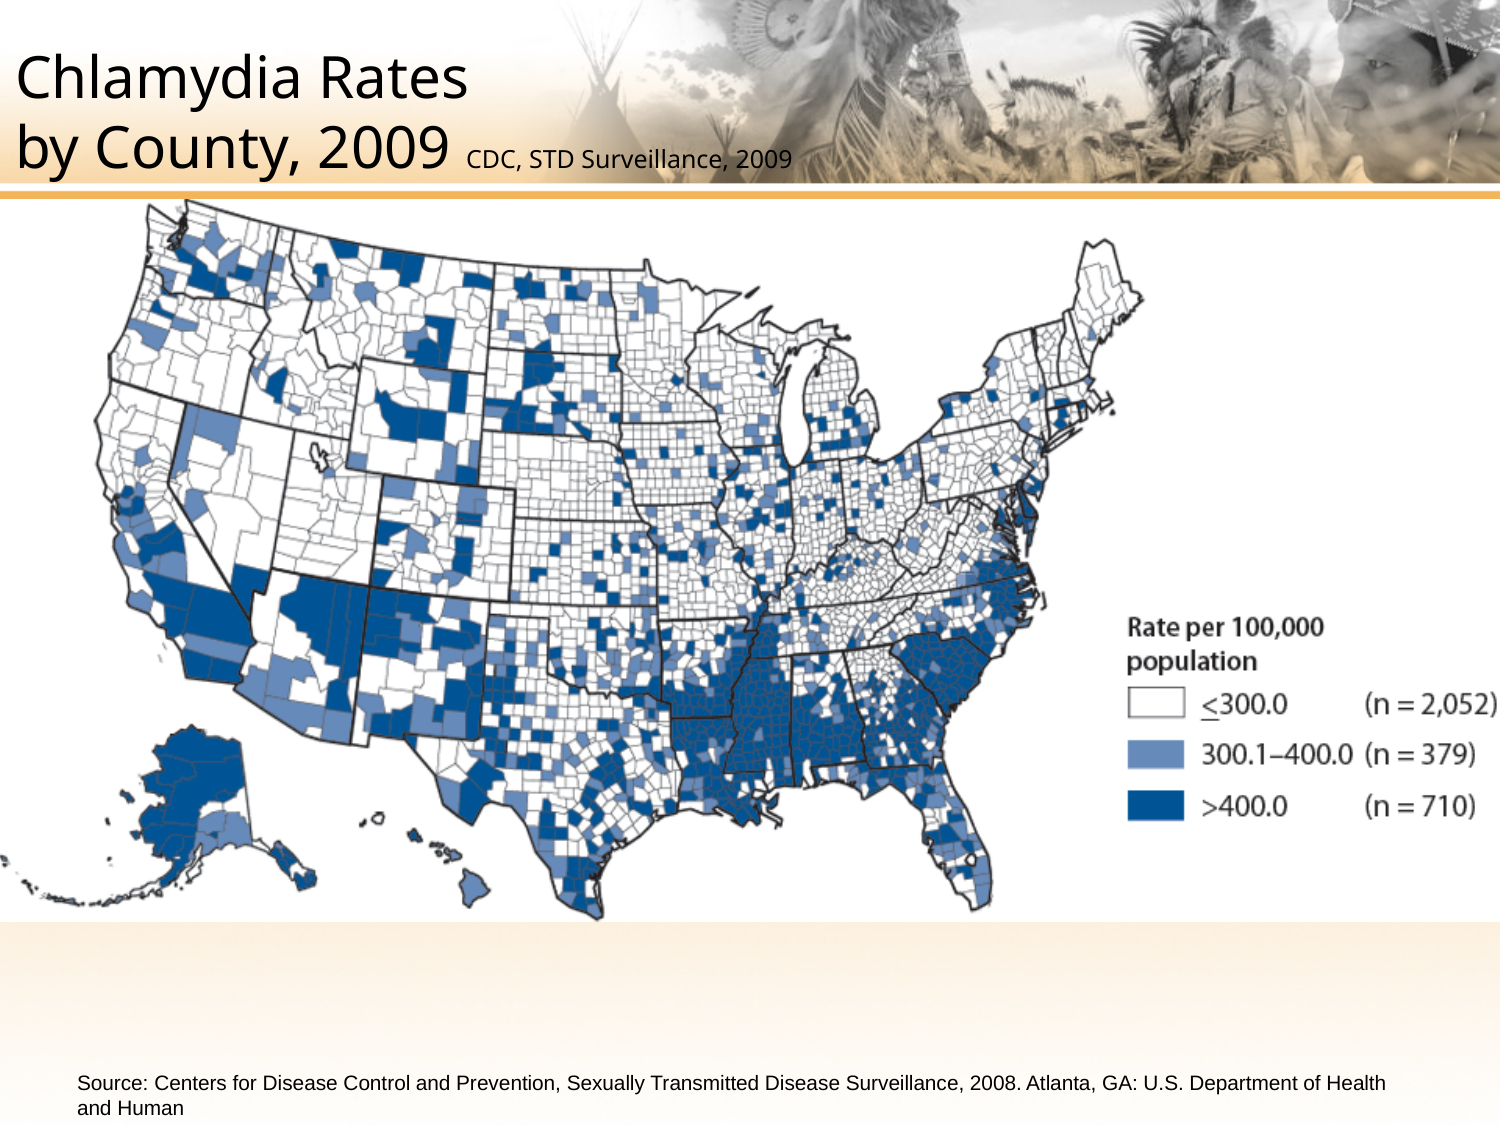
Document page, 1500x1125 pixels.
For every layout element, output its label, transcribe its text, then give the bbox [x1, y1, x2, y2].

text_box Source: Centers for Disease Control and Prevention, Sexually Transmitted Disease Surveillance, 2008. Atlanta, GA: U.S. Department of Health and Human [62, 1062, 1413, 1125]
title Chlamydia Rates by County, 2009 CDC, STD Surveillance, 2009 [0, 0, 1351, 188]
picture [0, 0, 1500, 1125]
